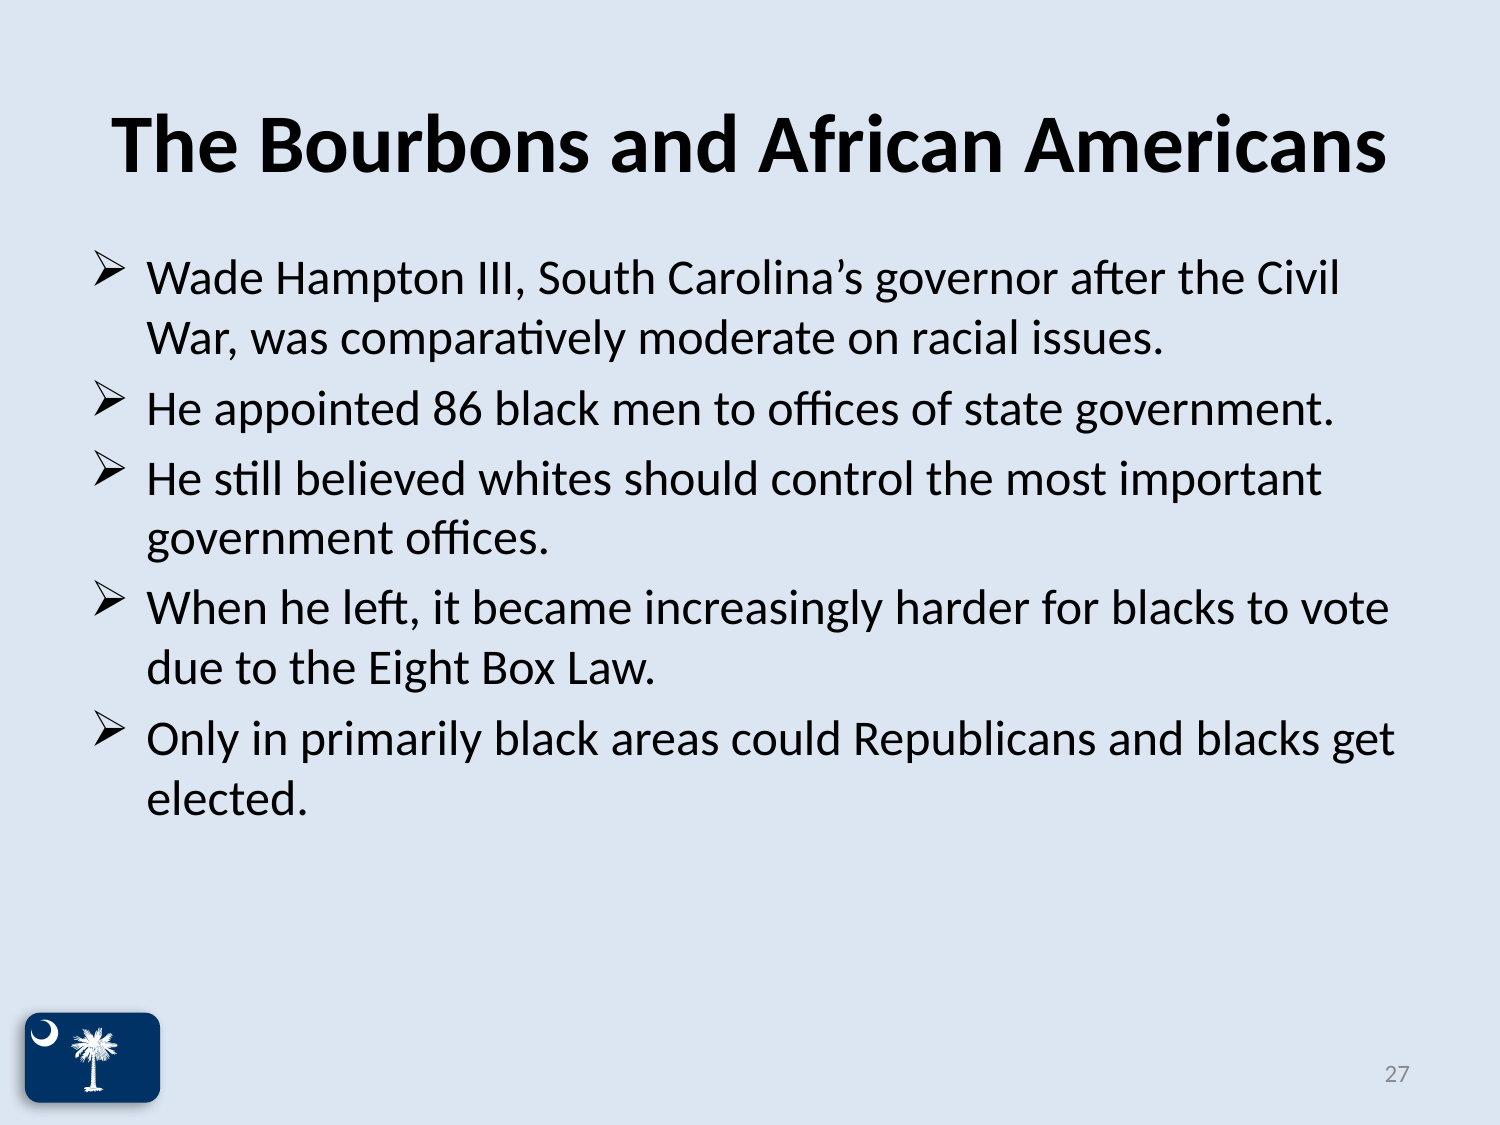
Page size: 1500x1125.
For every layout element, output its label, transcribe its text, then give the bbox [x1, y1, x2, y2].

list Wade Hampton III, South Carolina’s governor after the Civil War, was comparatively moderate on racial issues. He appointed 86 black men to offices of state government. He still believed whites should control the most important government offices. When he left, it became increasingly harder for blacks to vote due to the Eight Box Law. Only in primarily black areas could Republicans and blacks get elected. [75, 237, 1425, 980]
slide_number 27 [1074, 1042, 1425, 1103]
picture [24, 1012, 161, 1103]
title The Bourbons and African Americans [75, 45, 1425, 233]
